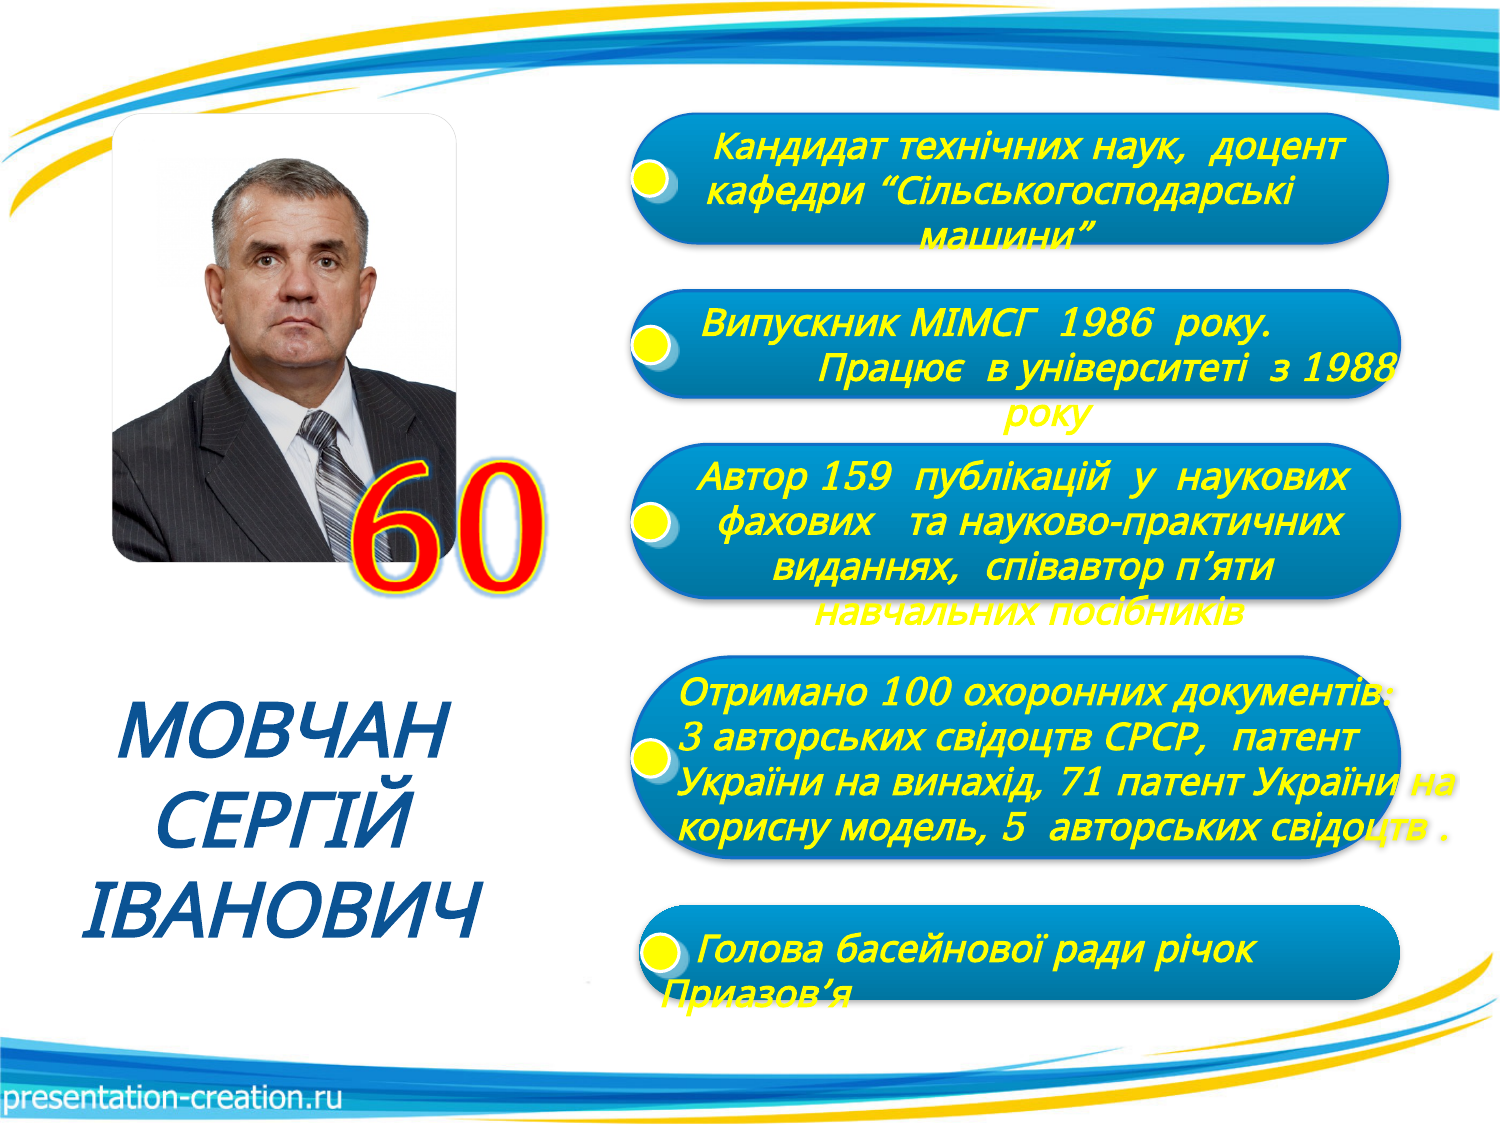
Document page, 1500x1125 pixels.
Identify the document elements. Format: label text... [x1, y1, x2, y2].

title МОВЧАН СЕРГІЙ ІВАНОВИЧ [41, 621, 514, 1012]
text_box Голова басейнової ради річок Приазов’я [643, 916, 1376, 1022]
text_box Випускник МІМСГ 1986 року. Працює в університеті з 1988 року [679, 290, 1412, 441]
text_box [631, 160, 668, 197]
text_box [631, 739, 670, 778]
text_box Отримано 100 охоронних документів: 3 авторських свідоцтв СРСР, патент України на винахід, 71 патент України на корисну модель, 5 авторських свідоцтв . [631, 656, 1400, 858]
text_box [641, 934, 680, 972]
text_box [639, 934, 643, 972]
text_box [632, 291, 679, 336]
text_box [656, 905, 1400, 994]
text_box Кандидат технічних наук, доцент кафедри “Сільськогосподарські машини” [631, 113, 1376, 264]
text_box [1376, 141, 1388, 216]
text_box Автор 159 публікацій у наукових фахових та науково-практичних виданнях, співавтор п’яти навчальних посібників [774, 444, 1412, 640]
picture [0, 0, 1500, 1125]
text_box [634, 326, 668, 336]
